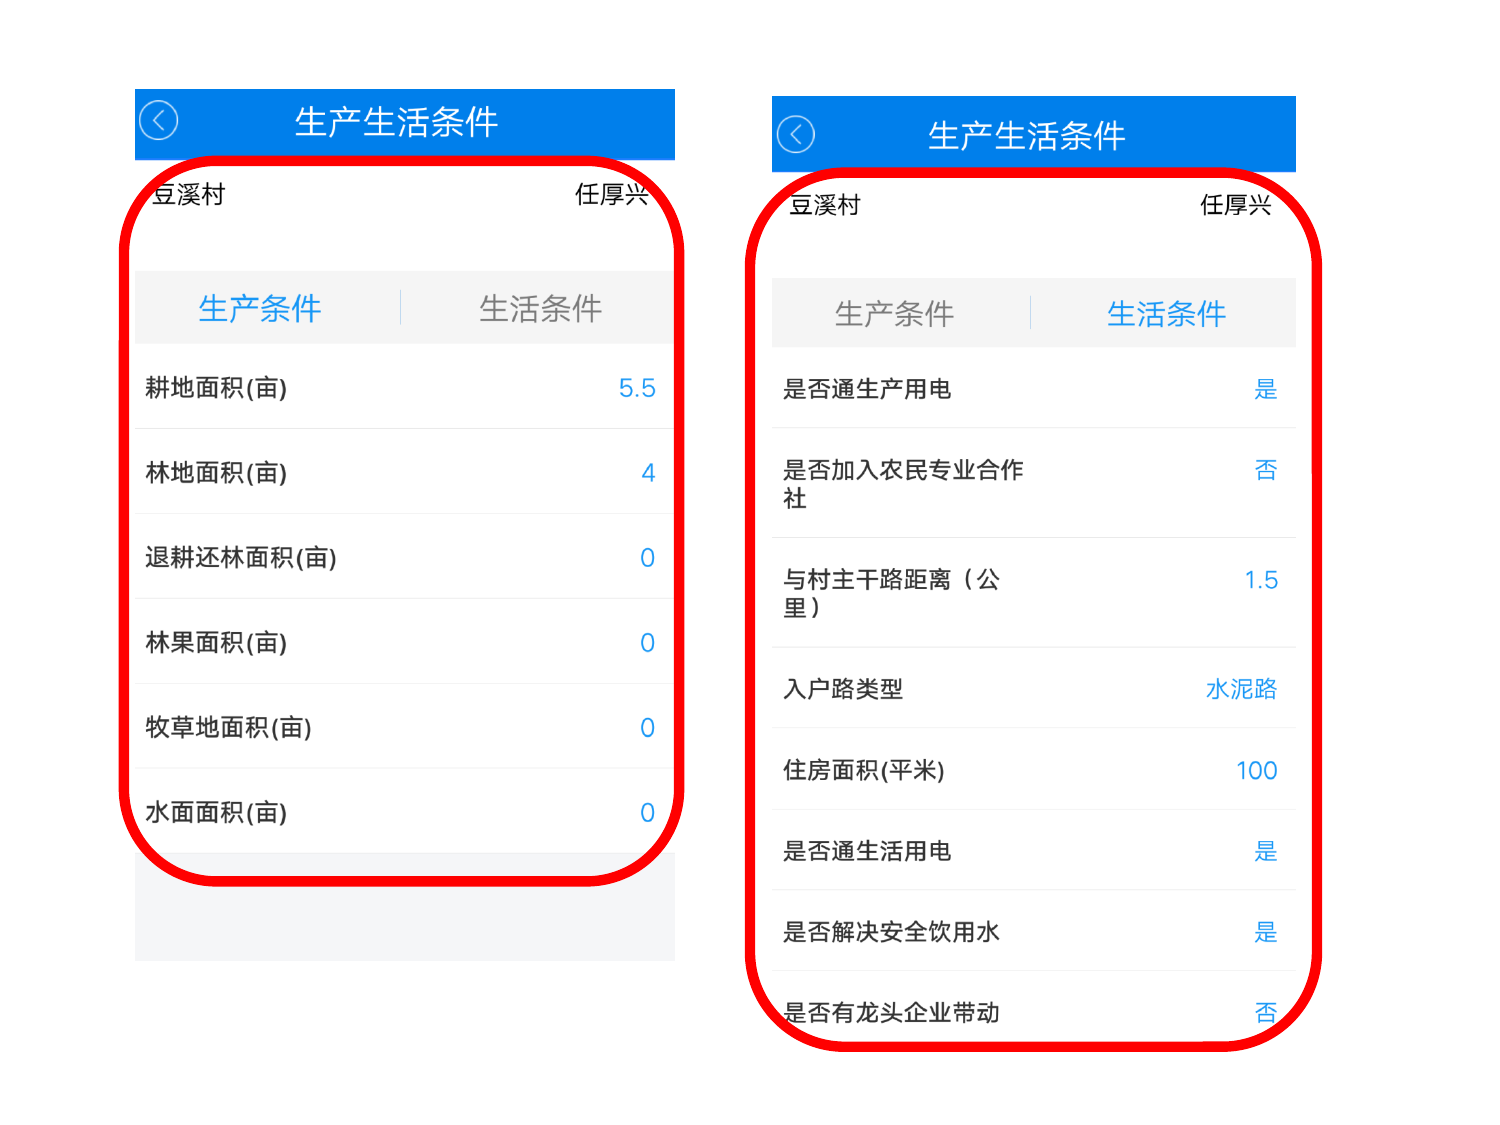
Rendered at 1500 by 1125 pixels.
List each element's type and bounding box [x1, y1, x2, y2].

picture [135, 89, 675, 962]
text_box [1300, 209, 1320, 1010]
picture [772, 96, 1296, 1024]
text_box [121, 214, 130, 828]
text_box [747, 209, 767, 1010]
text_box [791, 1033, 1276, 1049]
